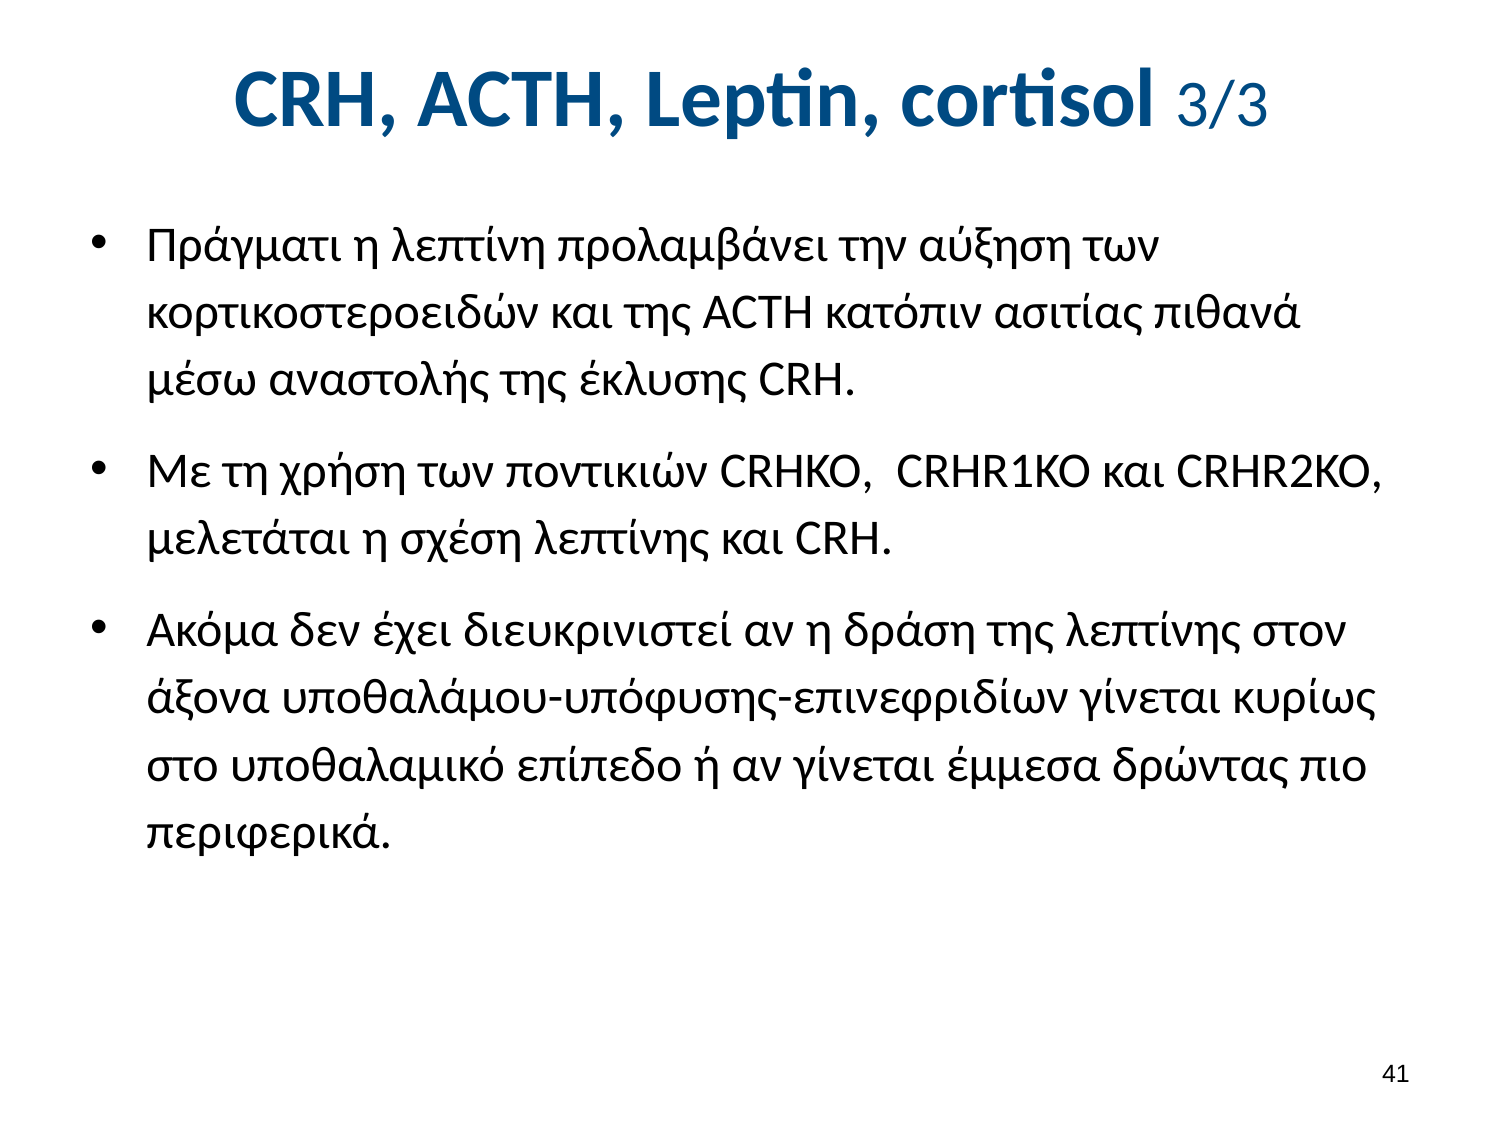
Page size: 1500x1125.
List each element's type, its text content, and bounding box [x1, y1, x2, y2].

slide_number 40 [1074, 1042, 1425, 1103]
list Πράγματι η λεπτίνη προλαμβάνει την αύξηση των κορτικοστεροειδών και της ACTH κατόπιν ασιτίας πιθανά μέσω αναστολής της έκλυσης CRH. Με τη χρήση των ποντικιών CRHKO, CRHR1KO και CRHR2KO, μελετάται η σχέση λεπτίνης και CRH. Ακόμα δεν έχει διευκρινιστεί αν η δράση της λεπτίνης στον άξονα υποθαλάμου-υπόφυσης-επινεφριδίων γίνεται κυρίως στο υποθαλαμικό επίπεδο ή αν γίνεται έμμεσα δρώντας πιο περιφερικά. [75, 196, 1425, 1024]
title CRH, ACTH, Leptin, cortisol 3/3 [76, 19, 1427, 169]
